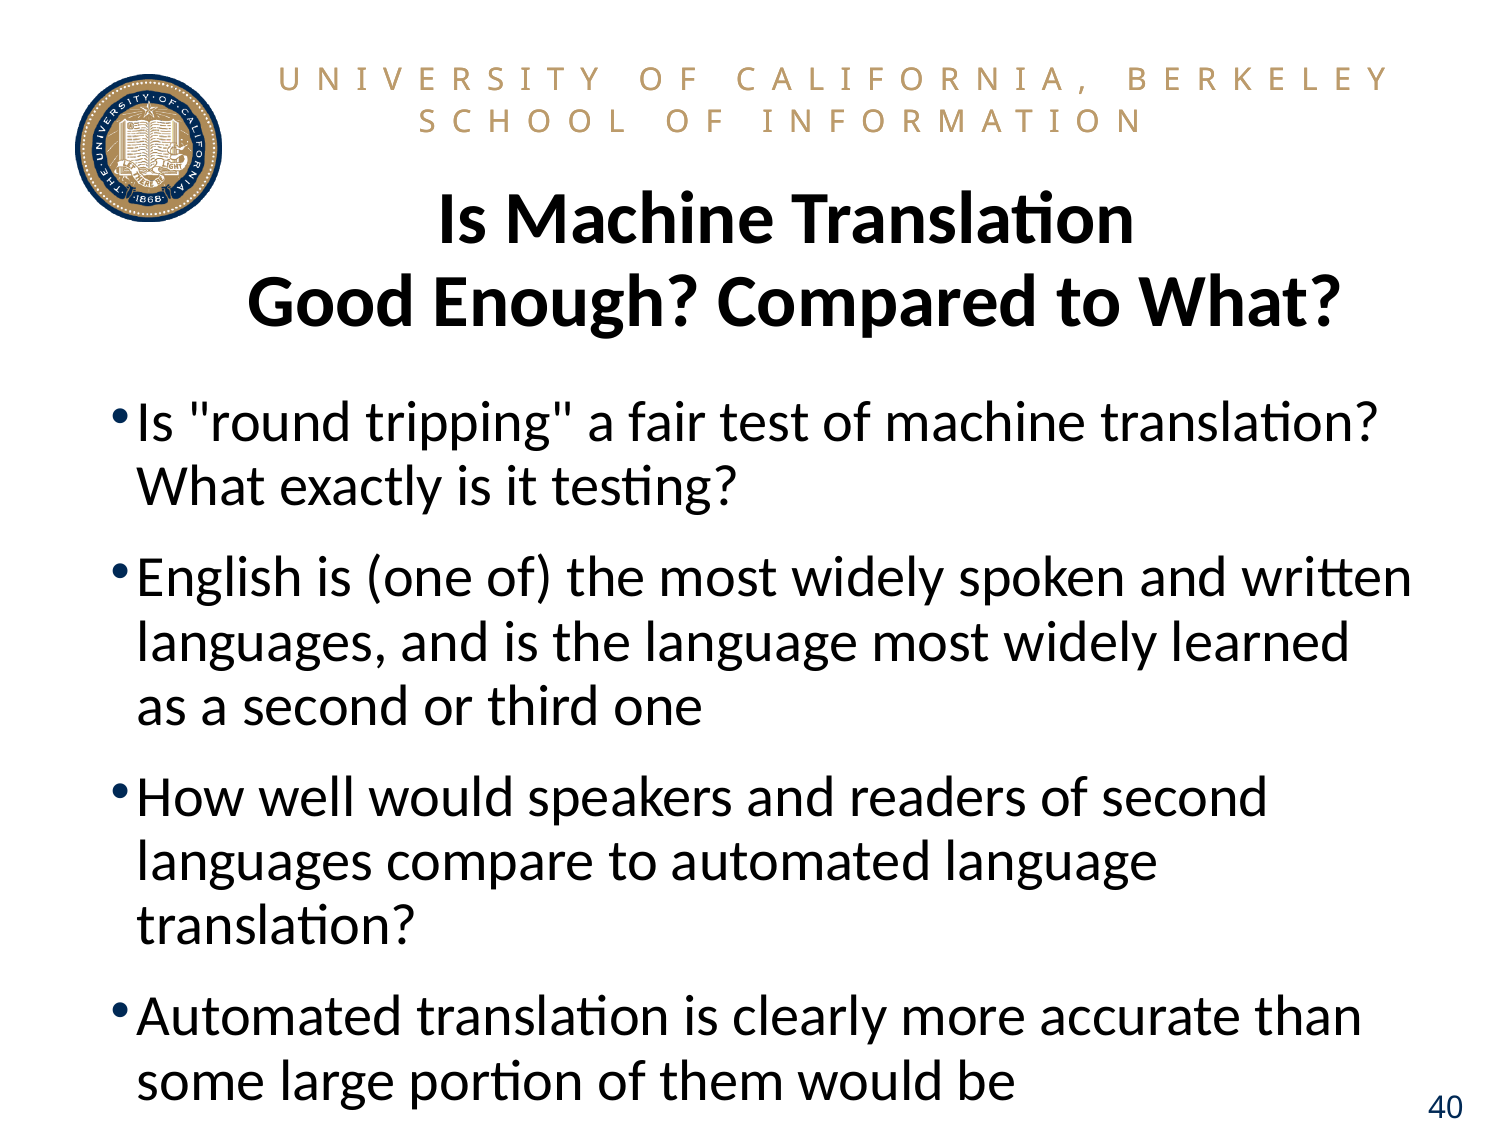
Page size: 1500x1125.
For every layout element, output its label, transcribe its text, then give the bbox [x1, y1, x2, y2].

title Is Machine Translation Good Enough? Compared to What? [112, 162, 1463, 358]
picture [75, 74, 222, 222]
text_box 40 [1438, 1081, 1454, 1119]
text_box Is "round tripping" a fair test of machine translation? What exactly is it testing? English is (one of) the most widely spoken and written languages, and is the language most widely learned as a second or third one How well would speakers and readers of second languages compare to automated language translation? Automated translation is clearly more accurate than some large portion of them would be [99, 298, 1425, 1119]
